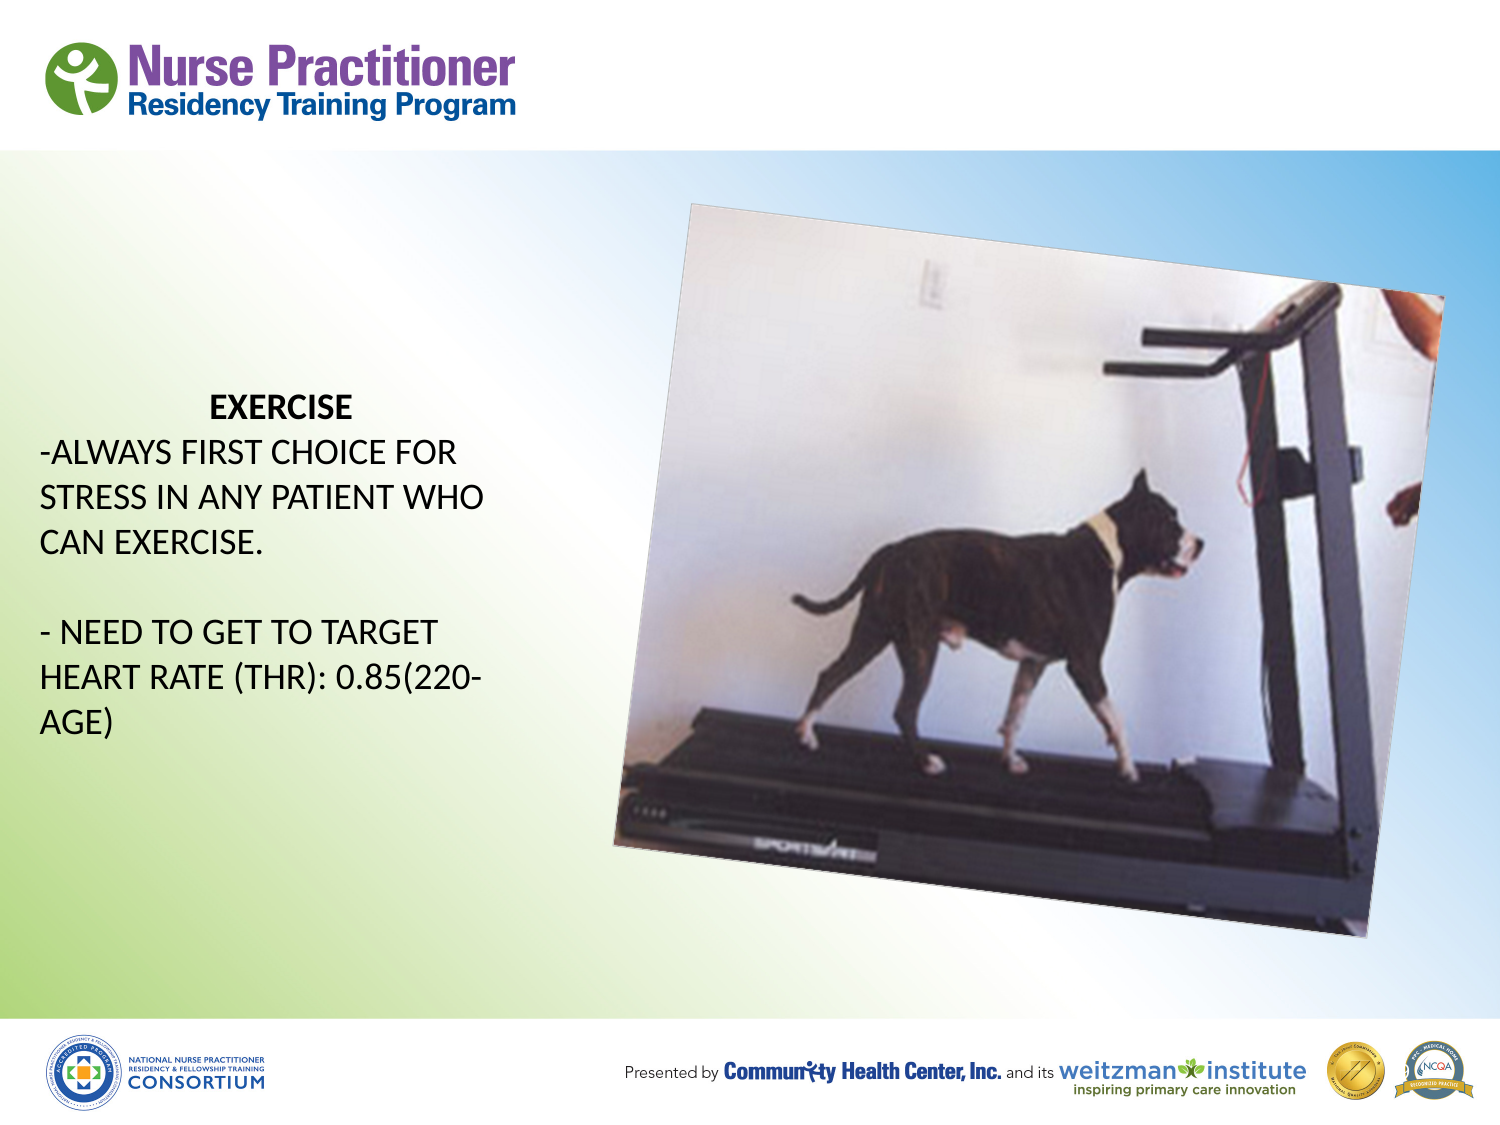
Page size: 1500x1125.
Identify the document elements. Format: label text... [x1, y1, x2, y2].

slide_number [75, 1042, 425, 1103]
picture [0, 0, 1500, 1125]
text_box EXERCISE -ALWAYS FIRST CHOICE FOR STRESS IN ANY PATIENT WHO CAN EXERCISE. - NEED TO GET TO TARGET HEART RATE (THR): 0.85(220-AGE) [24, 374, 538, 795]
slide_number 9 [1074, 1042, 1425, 1103]
